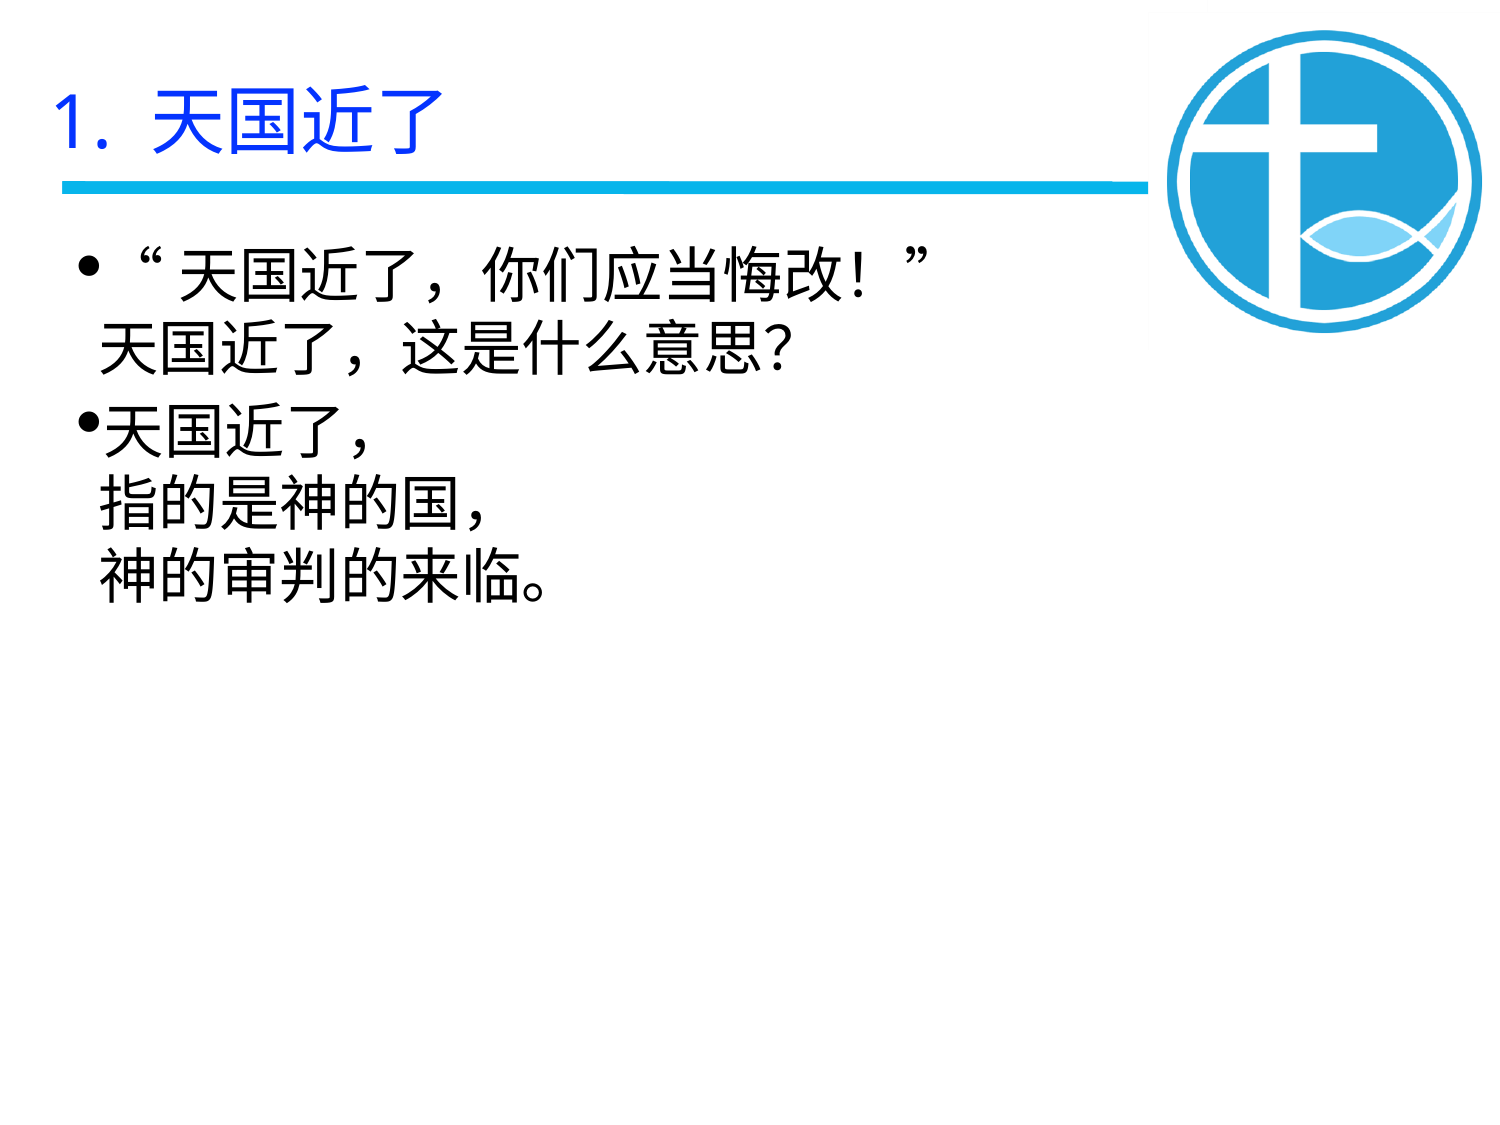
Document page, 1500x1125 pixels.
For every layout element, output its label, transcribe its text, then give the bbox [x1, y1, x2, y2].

text_box “天国近了，你们应当悔改！” 天国近了，这是什么意思？ 天国近了， 指的是神的国， 神的审判的来临。 [71, 230, 1219, 618]
text_box 1. 天国近了 [41, 76, 1281, 172]
picture [1148, 0, 1500, 350]
